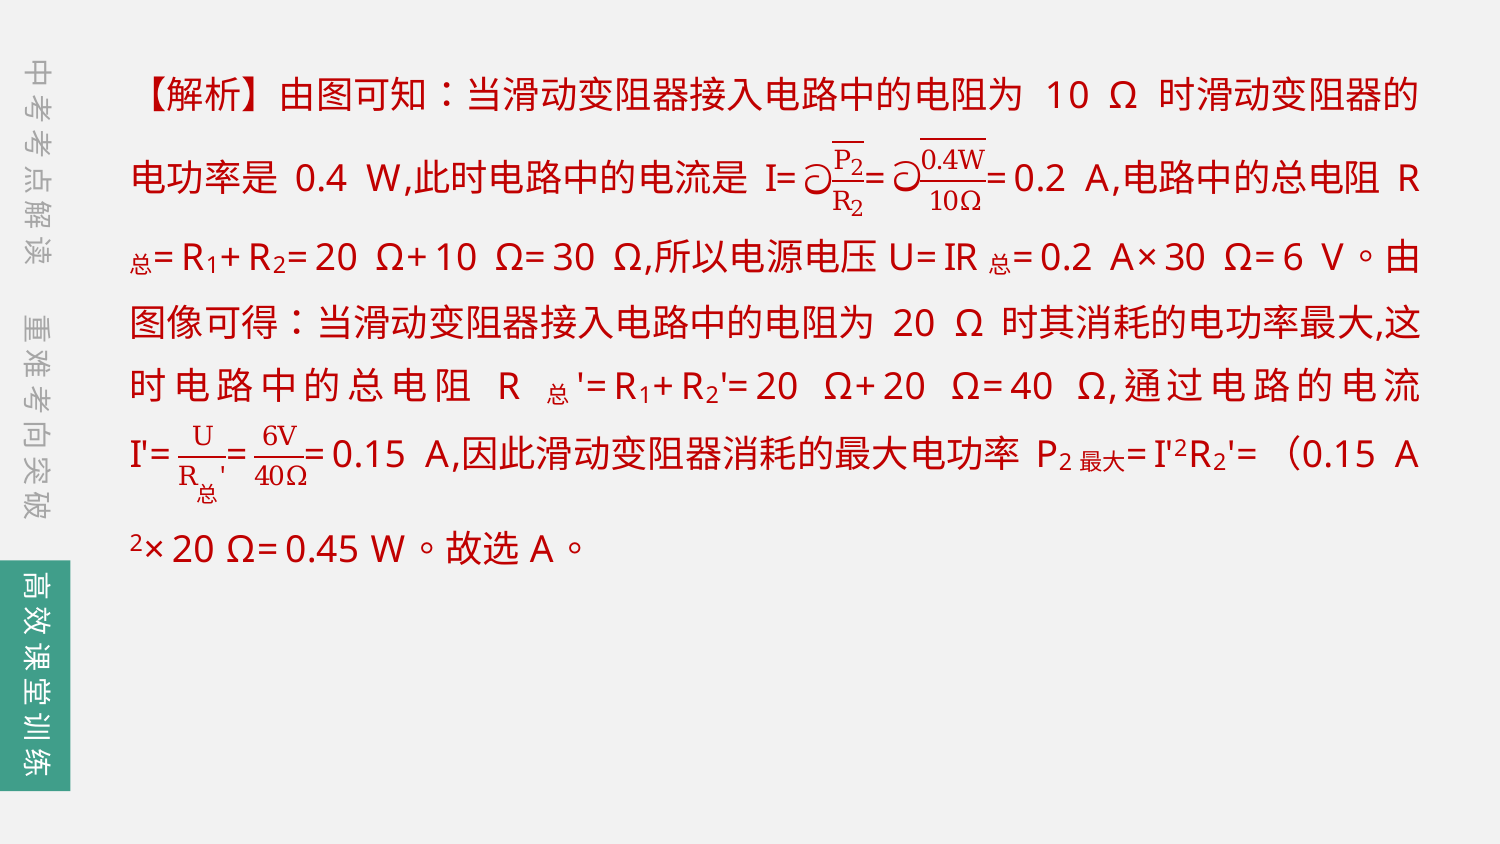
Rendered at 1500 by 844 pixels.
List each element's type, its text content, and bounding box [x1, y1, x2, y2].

text_box 高效课堂训练 [15, 559, 63, 790]
text_box 重难考向突破 [15, 302, 63, 534]
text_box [129, 61, 1421, 602]
text_box [0, 559, 71, 792]
text_box [117, 47, 1442, 580]
text_box 中考考点解读 [15, 47, 63, 278]
